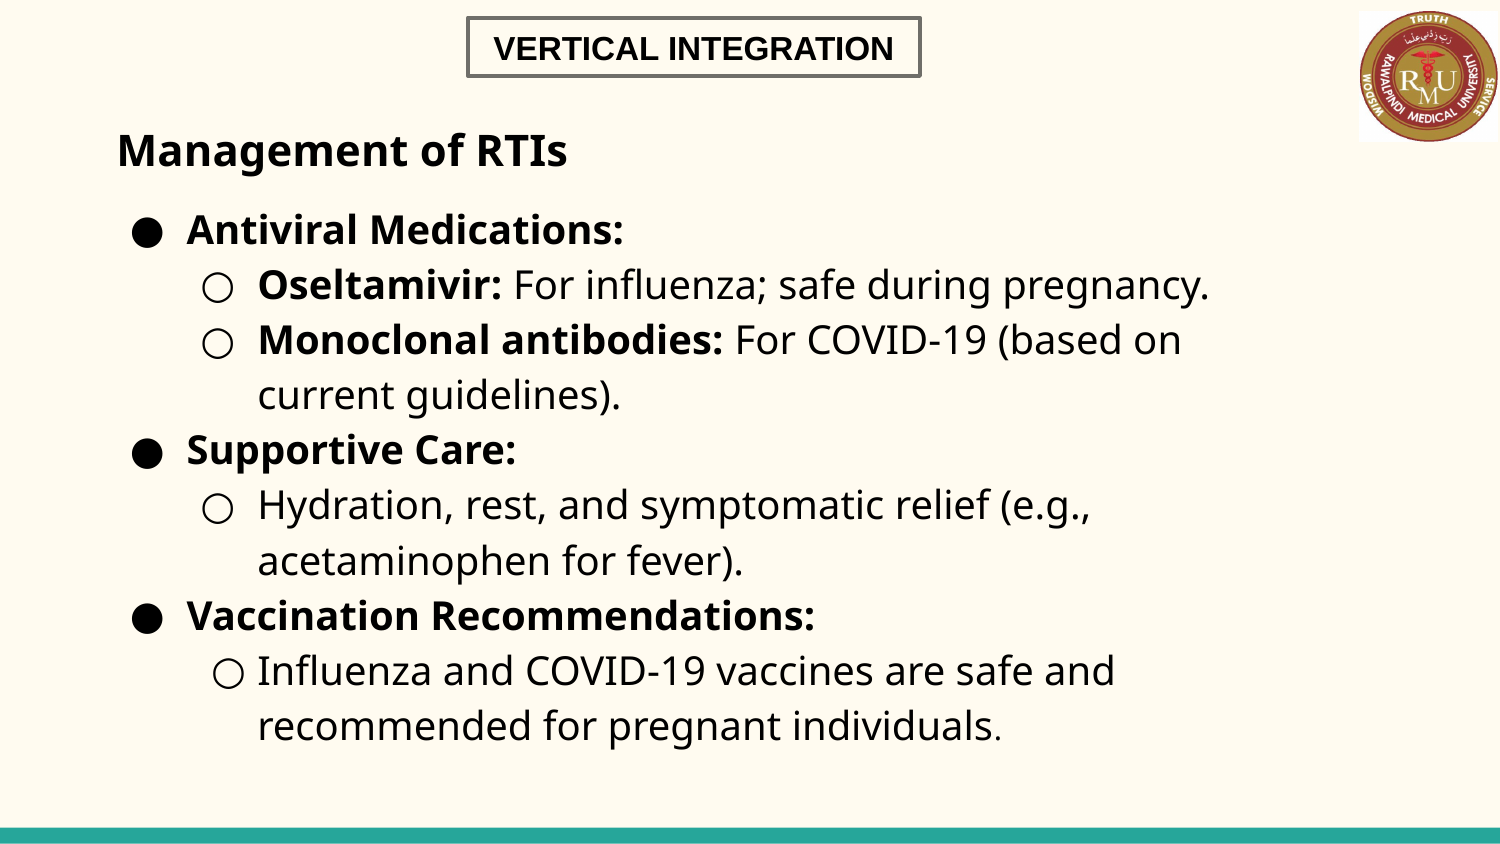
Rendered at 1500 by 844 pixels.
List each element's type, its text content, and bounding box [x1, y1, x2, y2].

picture [1358, 10, 1498, 142]
list Management of RTIs Antiviral Medications: Oseltamivir: For influenza; safe during pregnancy. Monoclonal antibodies: For COVID-19 (based on current guidelines). Supportive Care: Hydration, rest, and symptomatic relief (e.g., acetaminophen for fever). Vaccination Recommendations: Influenza and COVID-19 vaccines are safe and recommended for pregnant individuals. [101, 100, 1311, 770]
text_box VERTICAL INTEGRATION [466, 16, 922, 78]
